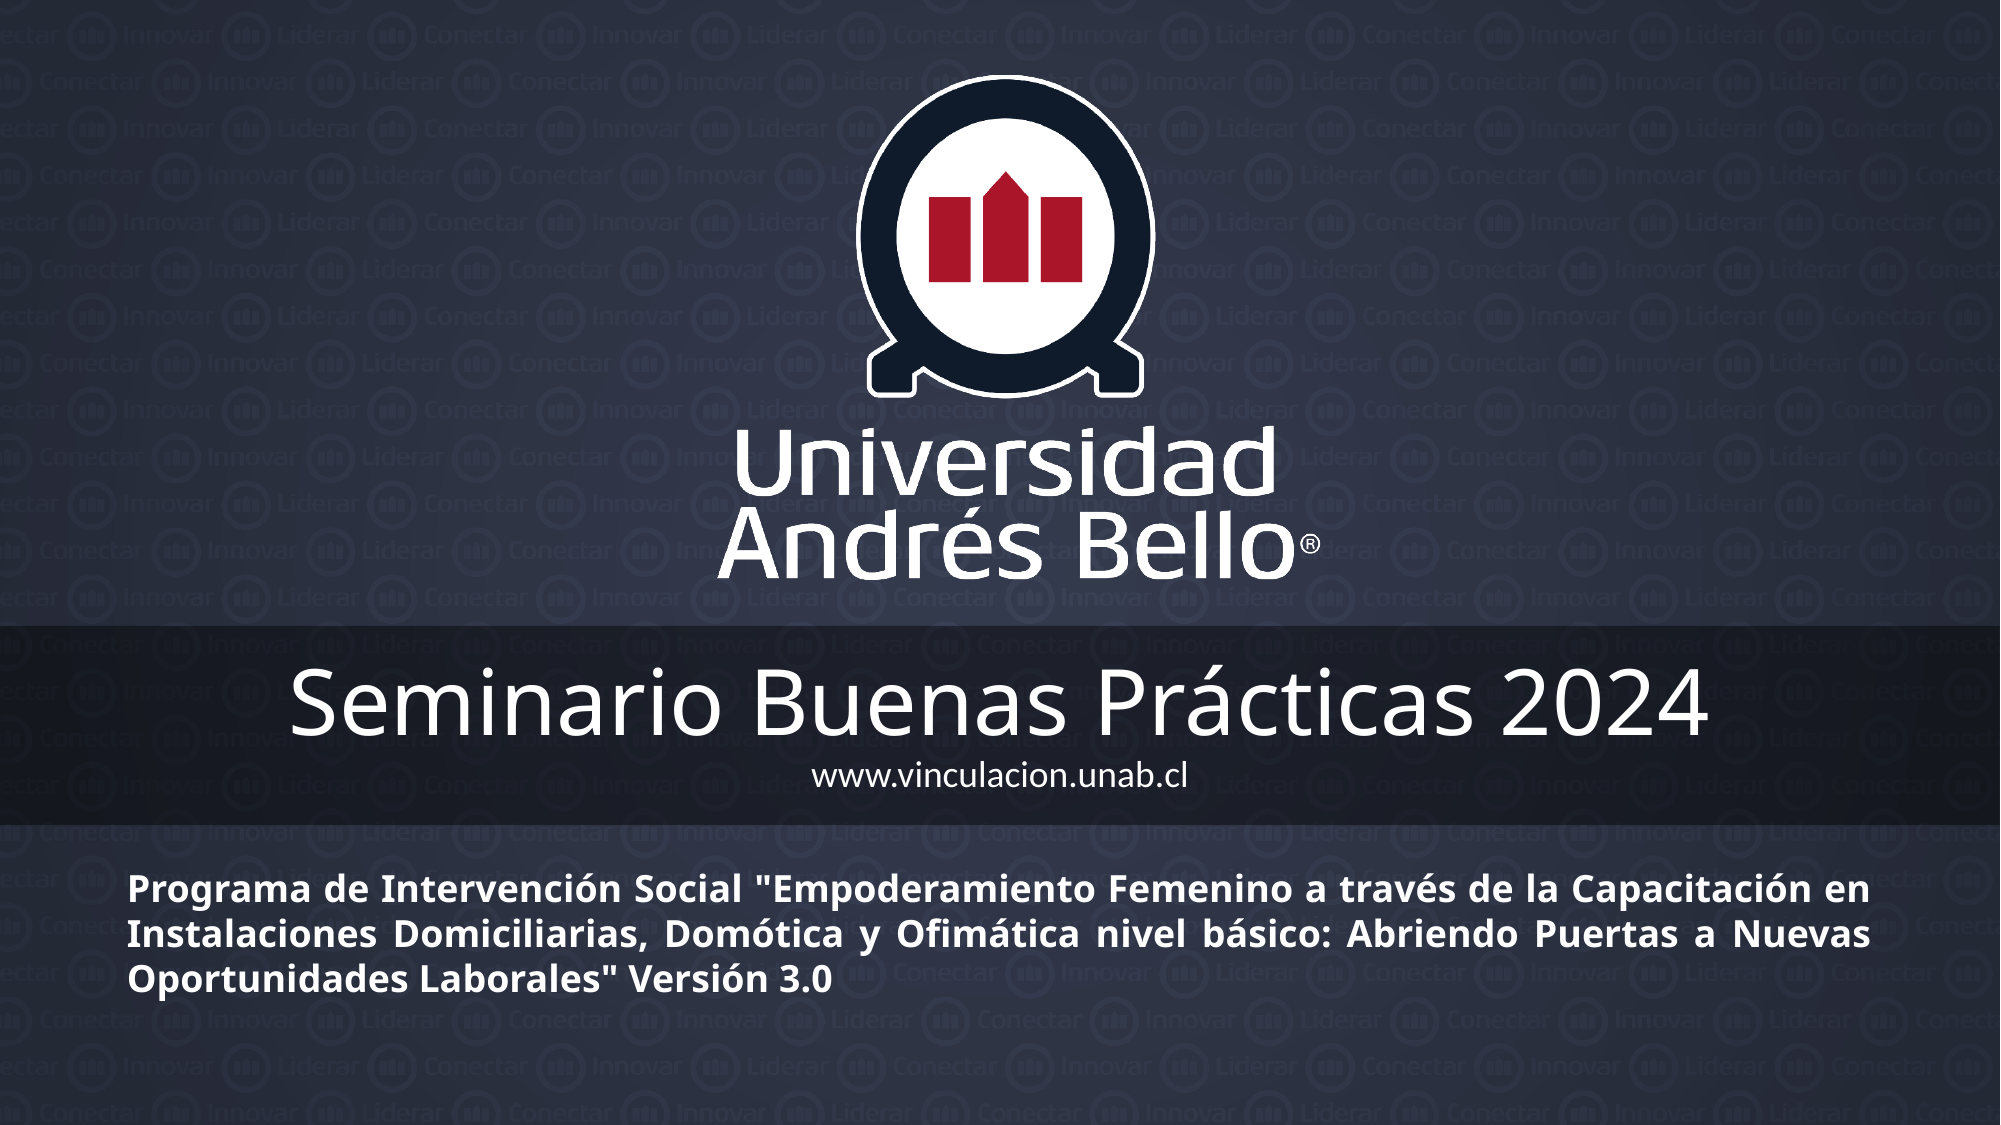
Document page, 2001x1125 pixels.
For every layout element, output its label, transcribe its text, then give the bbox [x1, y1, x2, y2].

text_box Programa de Intervención Social "Empoderamiento Femenino a través de la Capacitación en Instalaciones Domiciliarias, Domótica y Ofimática nivel básico: Abriendo Puertas a Nuevas Oportunidades Laborales" Versión 3.0 [112, 857, 1888, 1008]
picture [684, 74, 1353, 594]
text_box Seminario Buenas Prácticas 2024 www.vinculacion.unab.cl [0, 625, 2000, 825]
